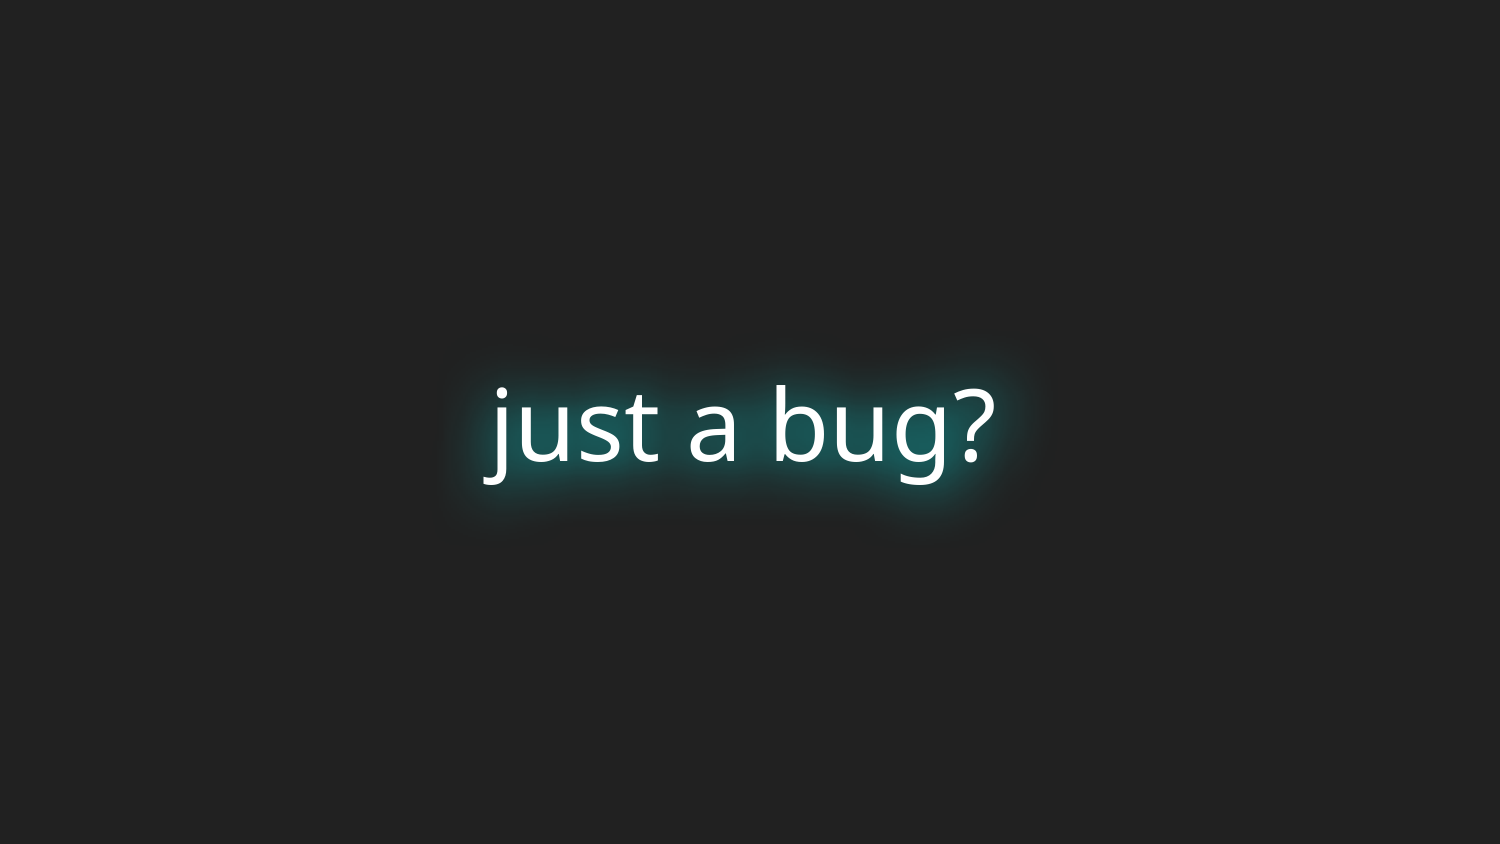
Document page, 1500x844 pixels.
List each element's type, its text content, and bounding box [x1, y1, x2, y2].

title just a bug? [67, 328, 1419, 515]
